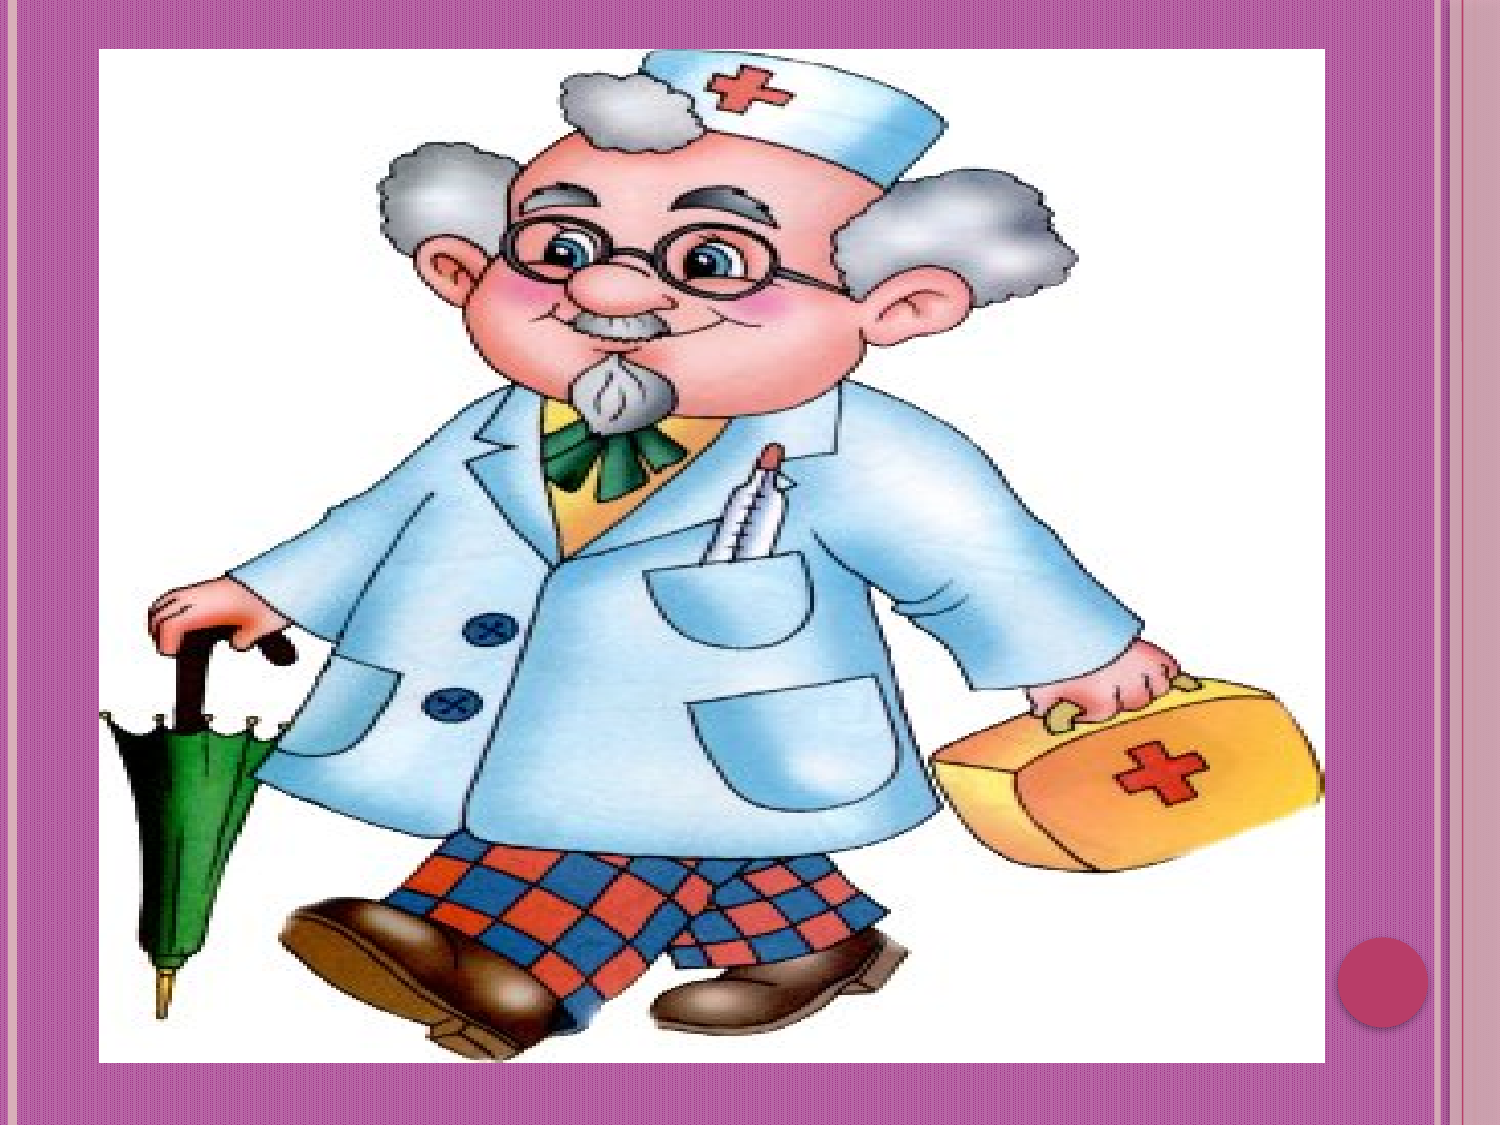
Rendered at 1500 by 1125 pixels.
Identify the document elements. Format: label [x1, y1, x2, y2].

picture [99, 49, 1326, 1063]
